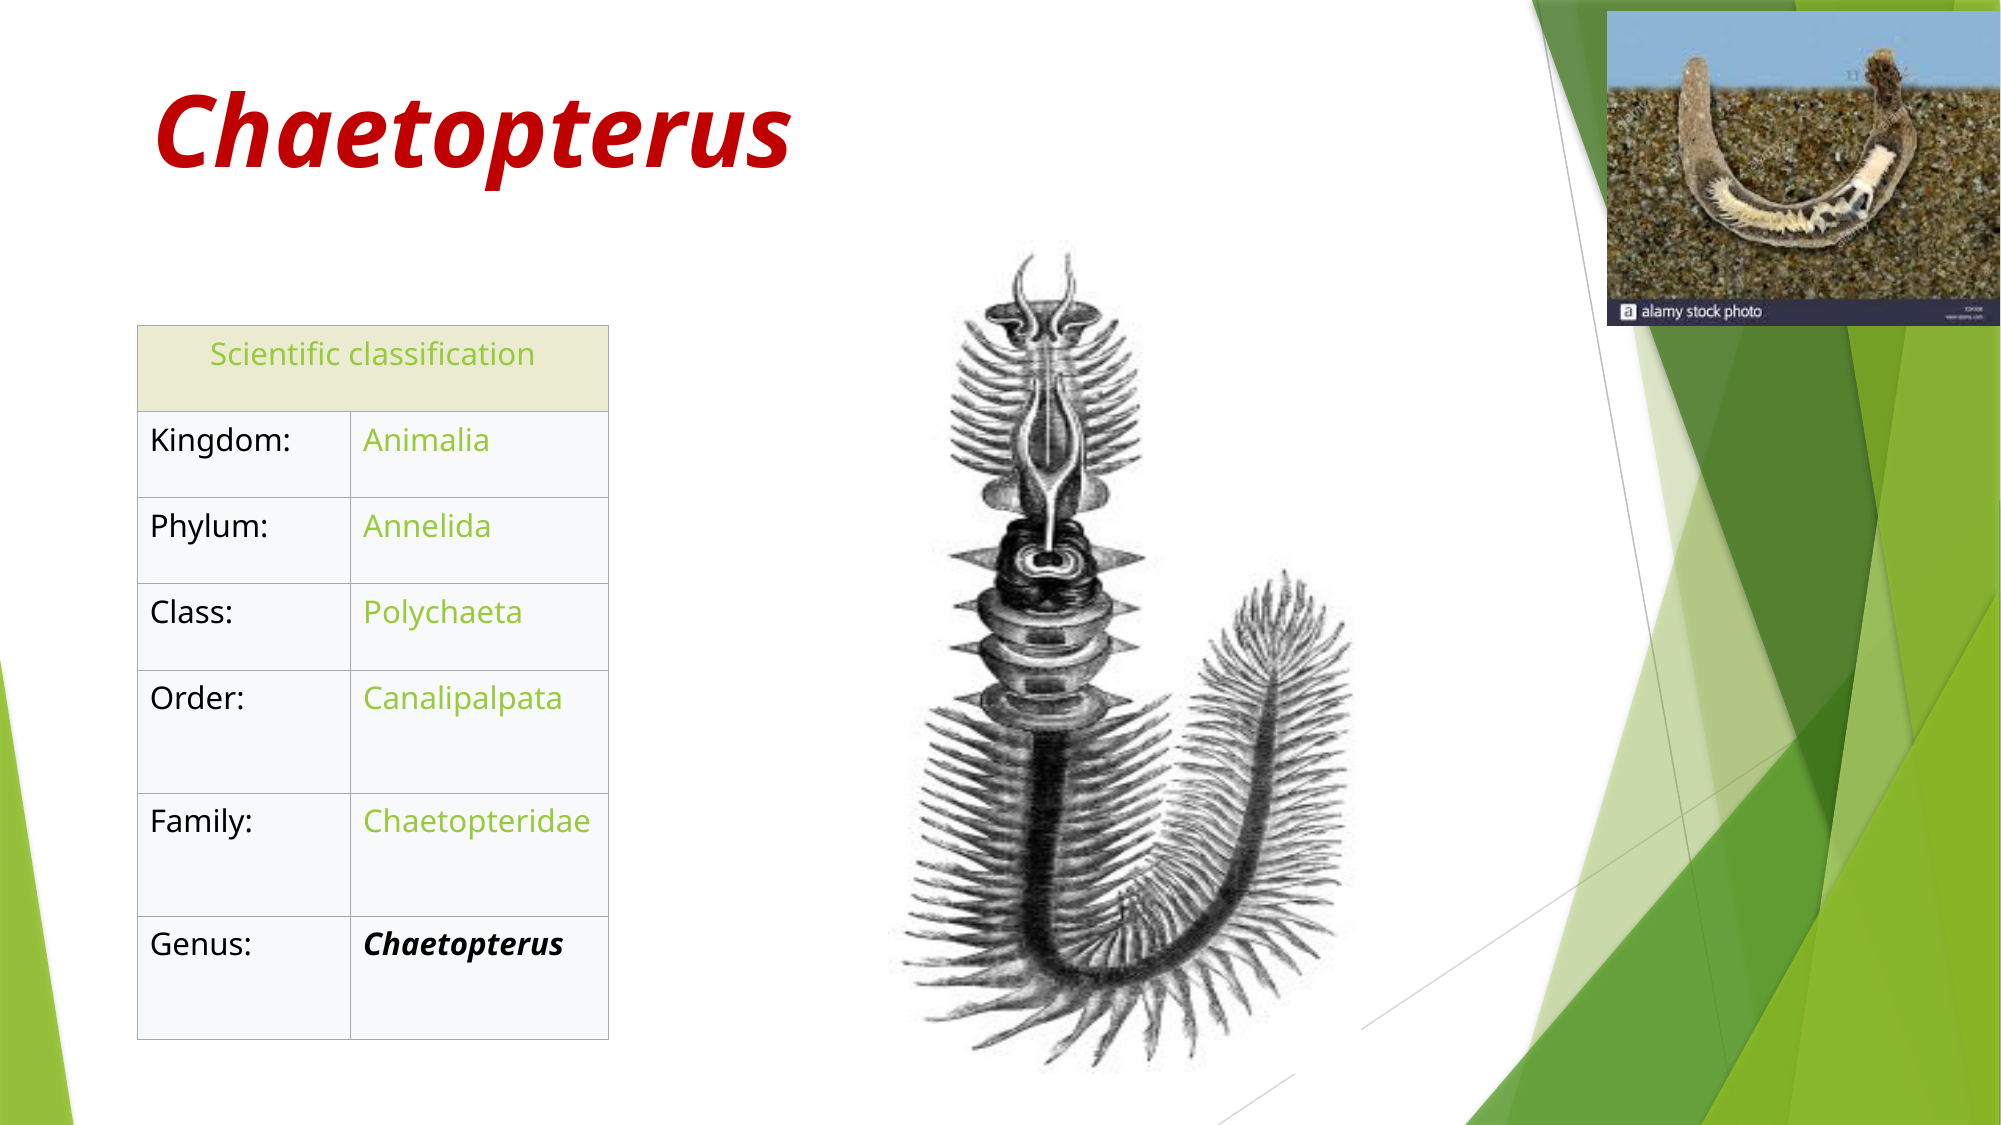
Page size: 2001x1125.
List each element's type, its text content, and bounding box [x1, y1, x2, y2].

table_header Scientific classification [138, 326, 608, 411]
table_cell Polychaeta [351, 584, 608, 670]
table_cell Chaetopteridae [351, 794, 608, 916]
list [1607, 10, 2000, 327]
table_cell Canalipalpata [351, 671, 608, 793]
table_cell Animalia [351, 412, 608, 497]
table_cell Annelida [351, 498, 608, 583]
table_cell Chaetopterus [351, 917, 608, 1039]
title Chaetopterus [137, 59, 1444, 278]
table_cell Phylum: [138, 498, 350, 583]
table_cell Order: [138, 671, 350, 793]
table_cell Family: [138, 794, 350, 916]
table_cell Class: [138, 584, 350, 670]
table_cell Kingdom: [138, 412, 350, 497]
table_cell Genus: [138, 917, 350, 1039]
picture [888, 239, 1361, 1074]
